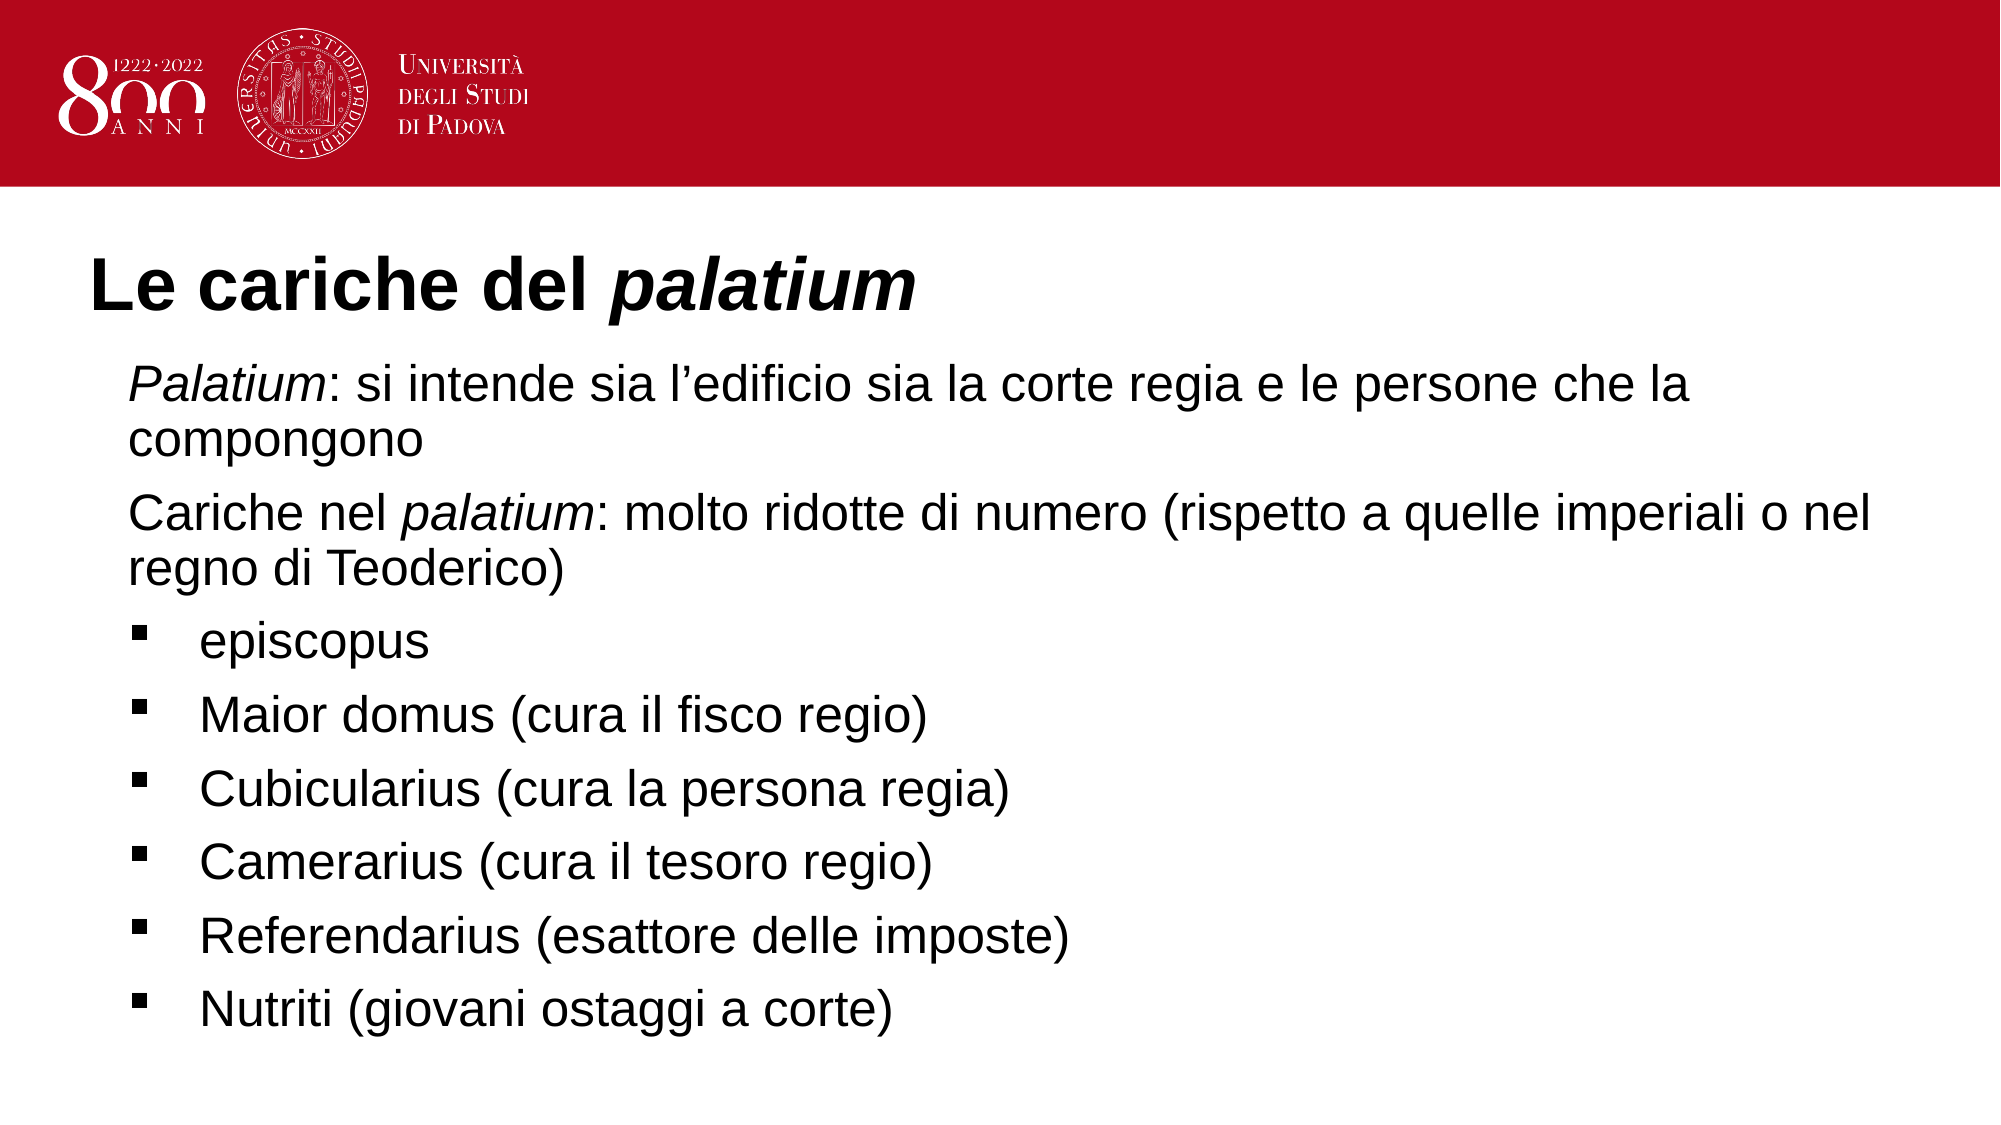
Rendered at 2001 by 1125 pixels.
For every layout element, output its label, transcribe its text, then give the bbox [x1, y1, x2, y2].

title Le cariche del palatium [74, 189, 2000, 384]
list Palatium: si intende sia l’edificio sia la corte regia e le persone che la compongono Cariche nel palatium: molto ridotte di numero (rispetto a quelle imperiali o nel regno di Teoderico) episcopus Maior domus (cura il fisco regio) Cubicularius (cura la persona regia) Camerarius (cura il tesoro regio) Referendarius (esattore delle imposte) Nutriti (giovani ostaggi a corte) [112, 349, 1894, 1052]
